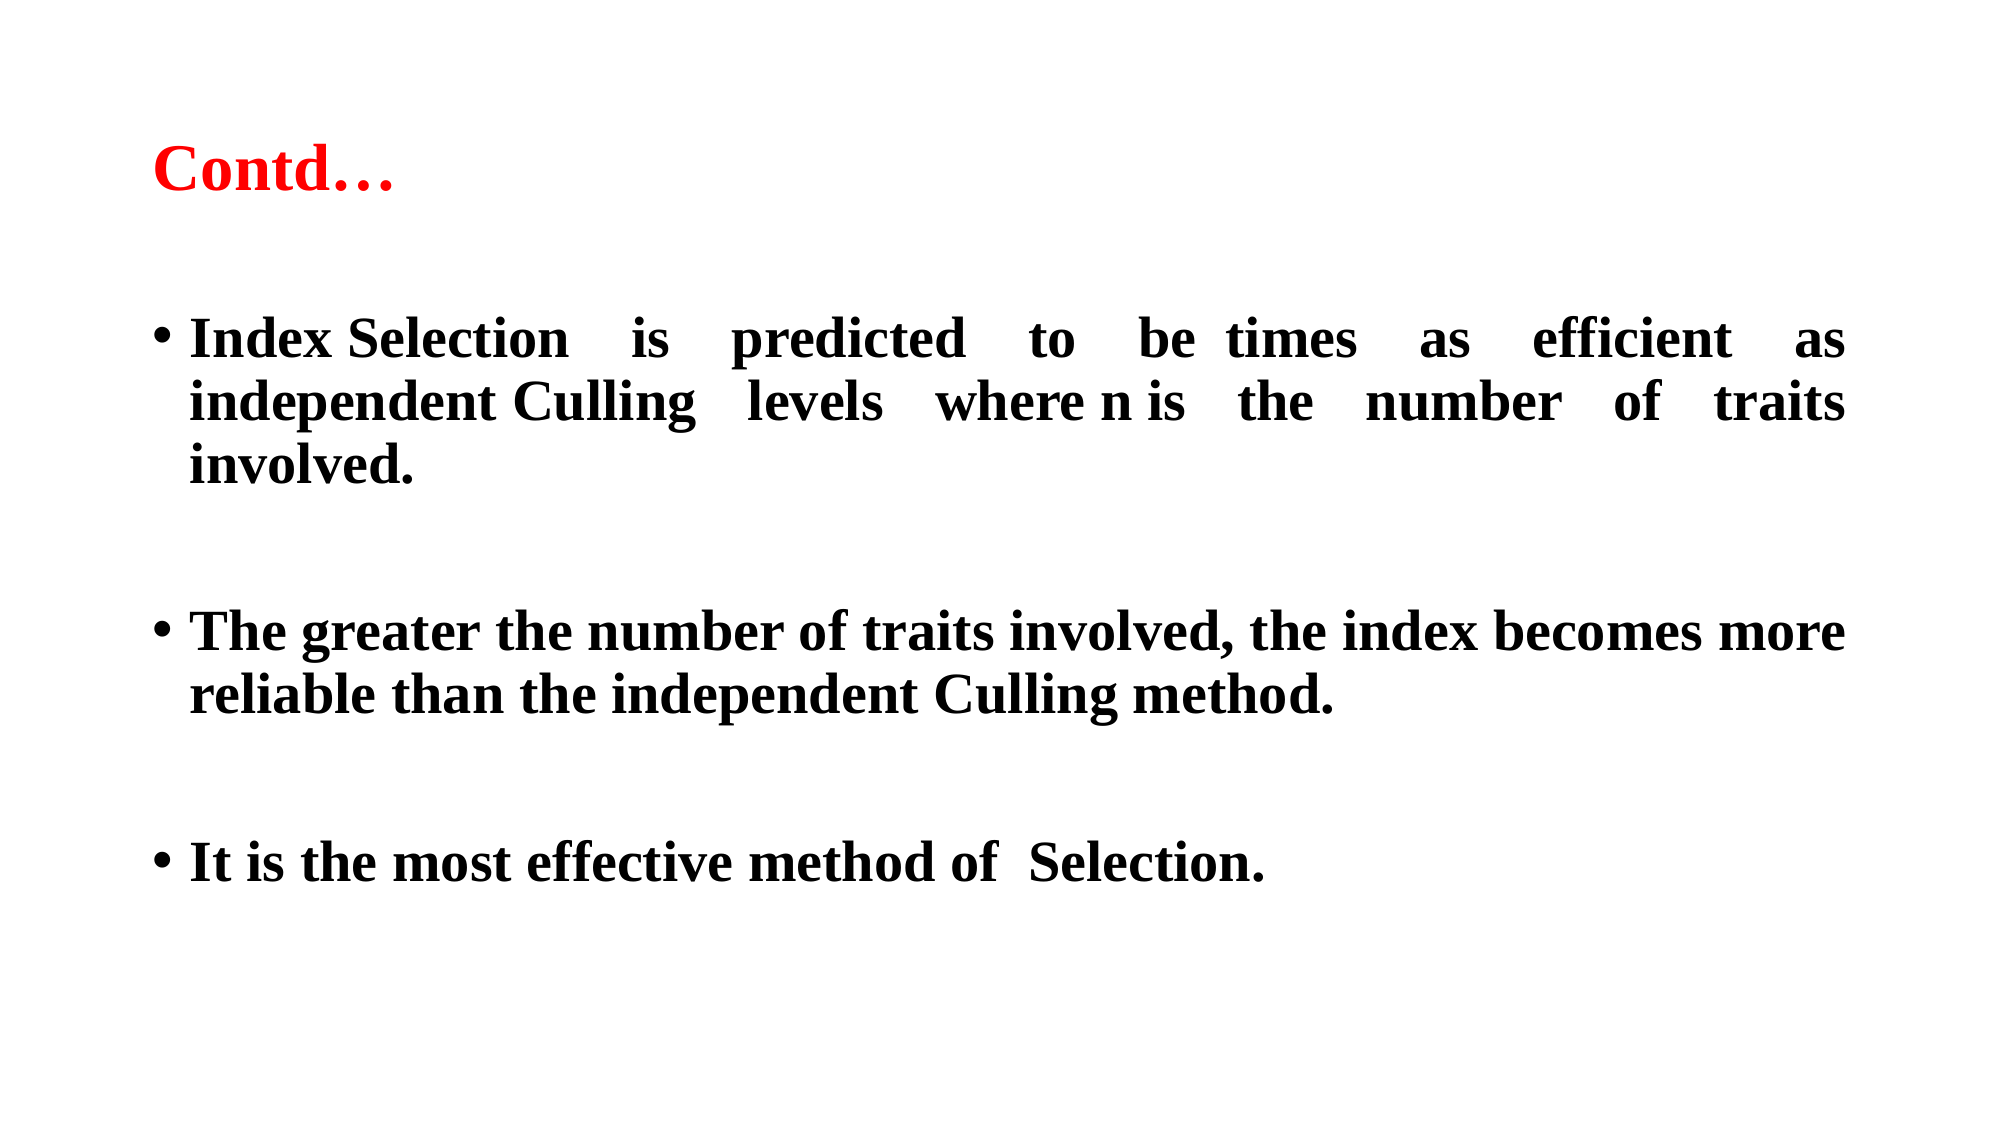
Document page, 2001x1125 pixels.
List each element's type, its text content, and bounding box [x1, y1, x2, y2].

title Contd… [137, 59, 1863, 278]
